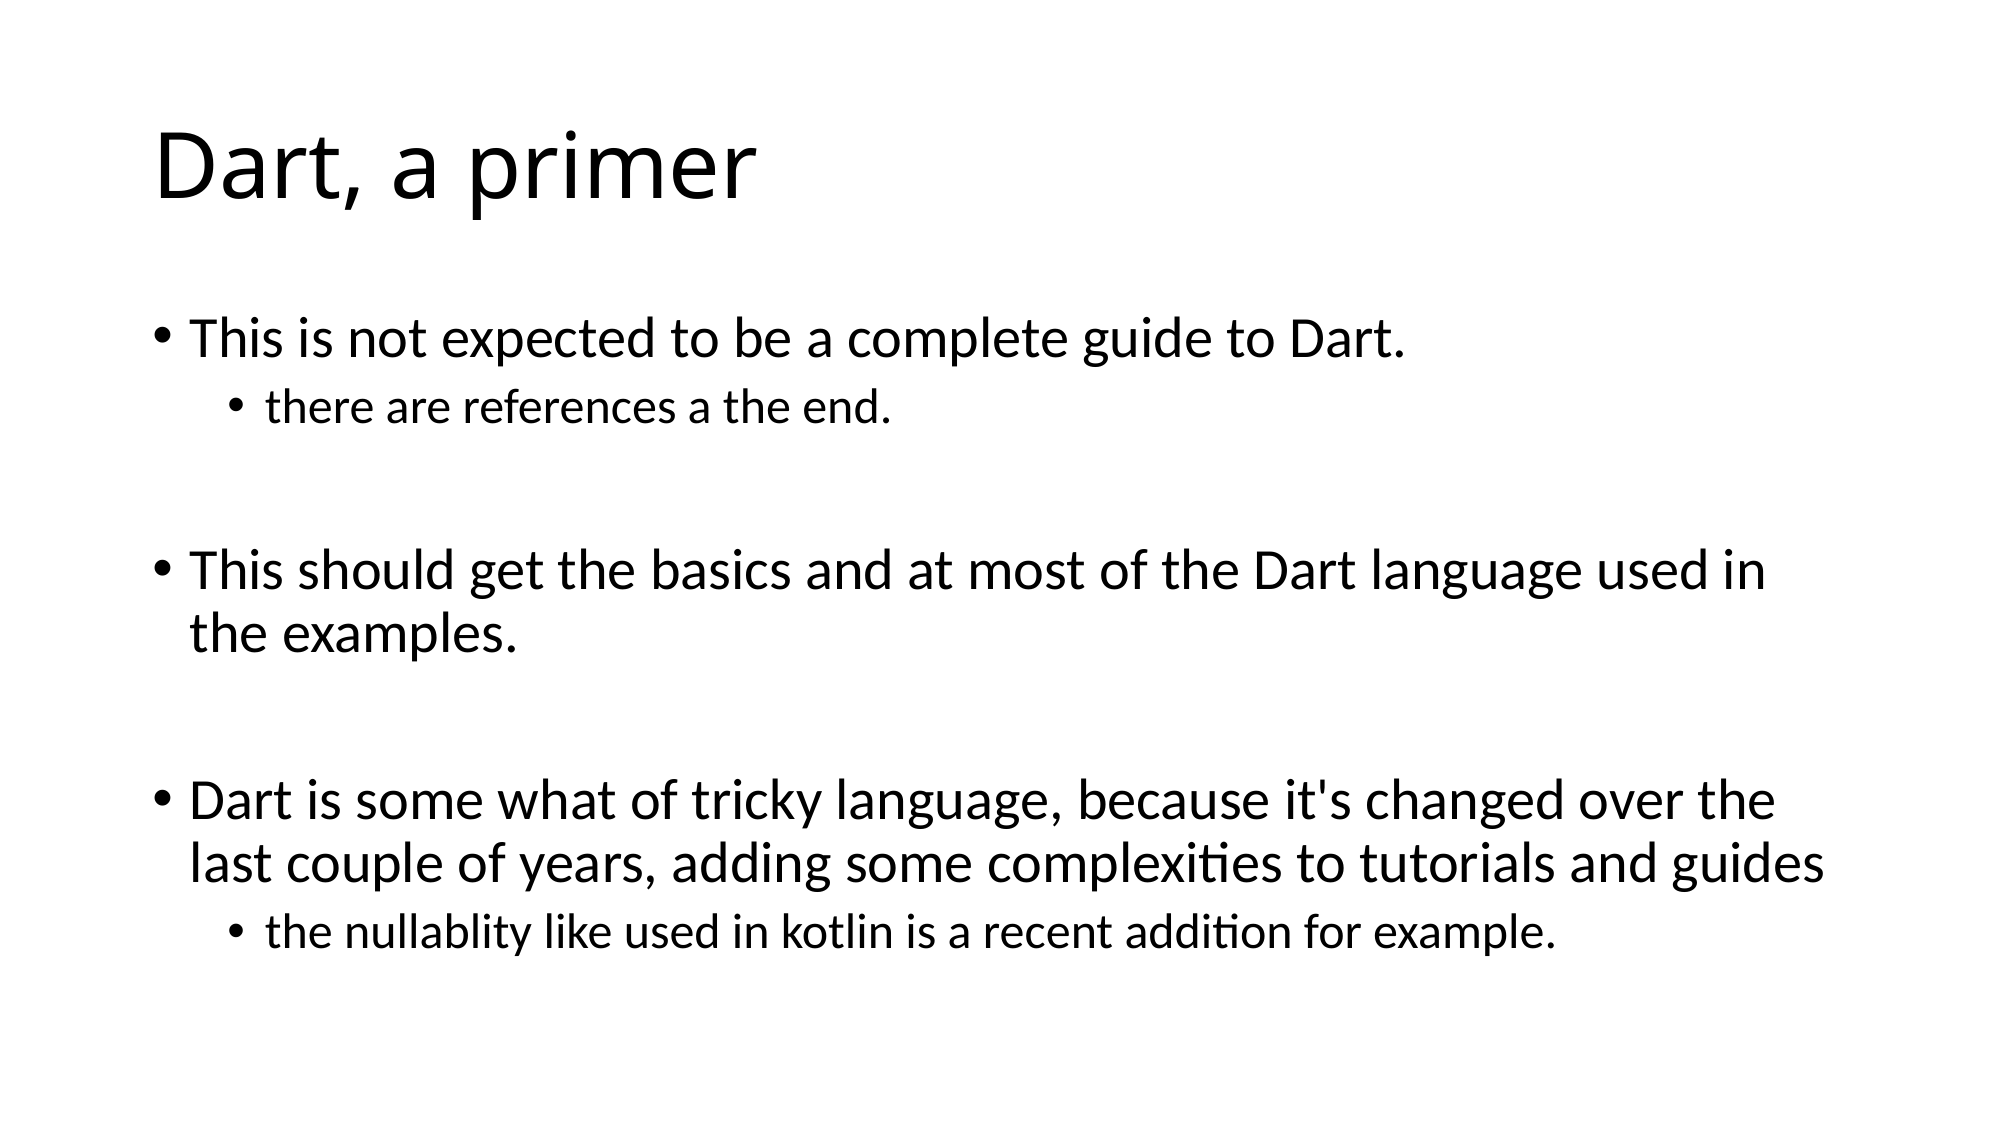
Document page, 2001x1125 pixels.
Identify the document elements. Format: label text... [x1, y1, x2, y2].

title Dart, a primer [137, 59, 1863, 278]
list This is not expected to be a complete guide to Dart. there are references a the end. This should get the basics and at most of the Dart language used in the examples. Dart is some what of tricky language, because it's changed over the last couple of years, adding some complexities to tutorials and guides the nullablity like used in kotlin is a recent addition for example. [137, 299, 1863, 1014]
